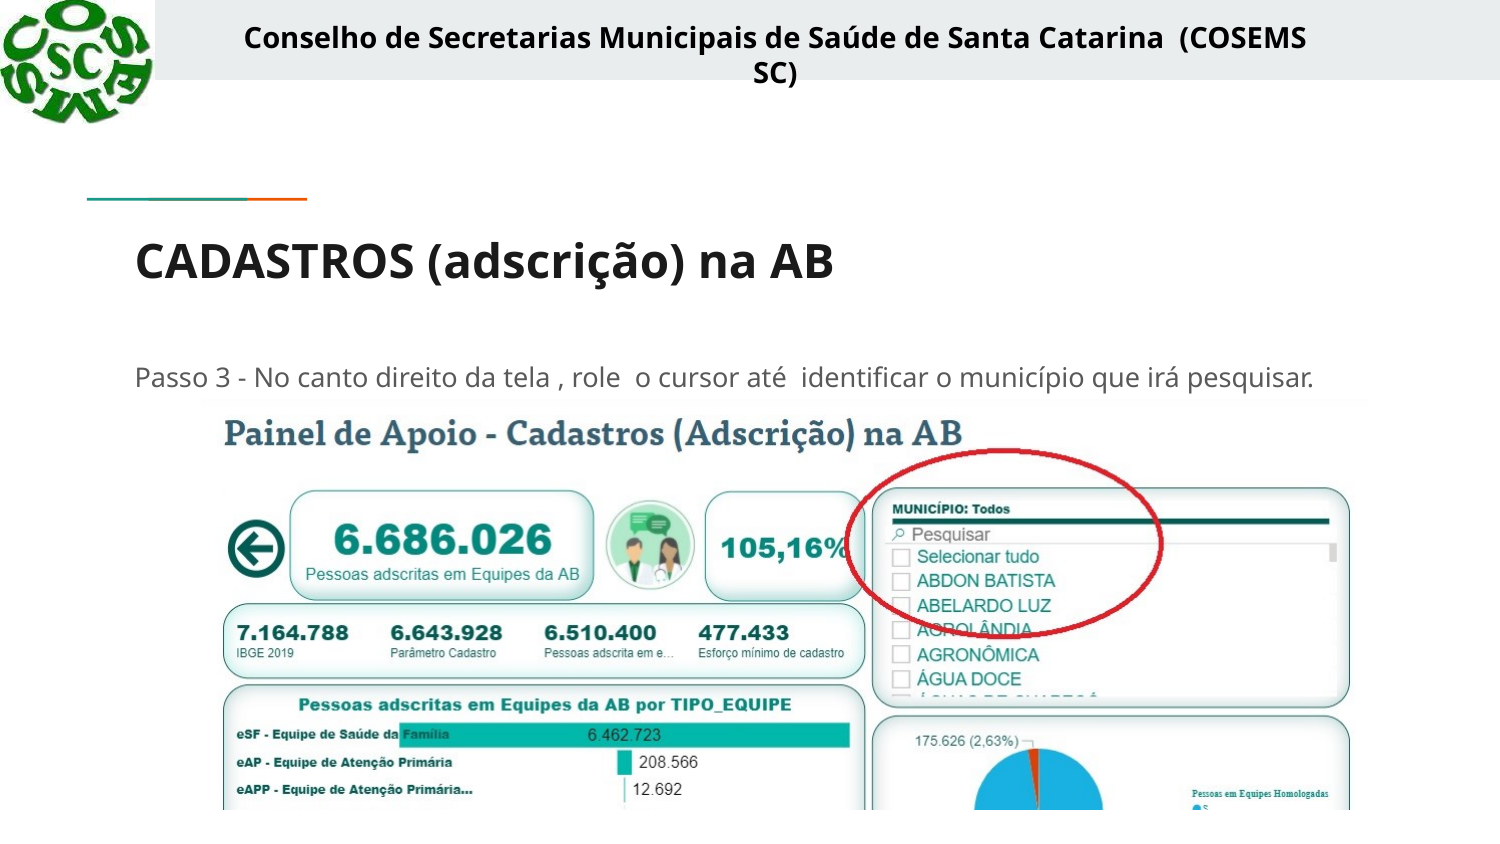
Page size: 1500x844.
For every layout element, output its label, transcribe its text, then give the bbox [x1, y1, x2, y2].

text_box Conselho de Secretarias Municipais de Saúde de Santa Catarina (COSEMS SC) [203, 4, 1465, 104]
picture [0, 0, 155, 124]
picture [200, 399, 1370, 810]
list Passo 3 - No canto direito da tela , role o cursor até identificar o município que irá pesquisar. [119, 341, 1381, 712]
title CADASTROS (adscrição) na AB [119, 216, 1381, 305]
